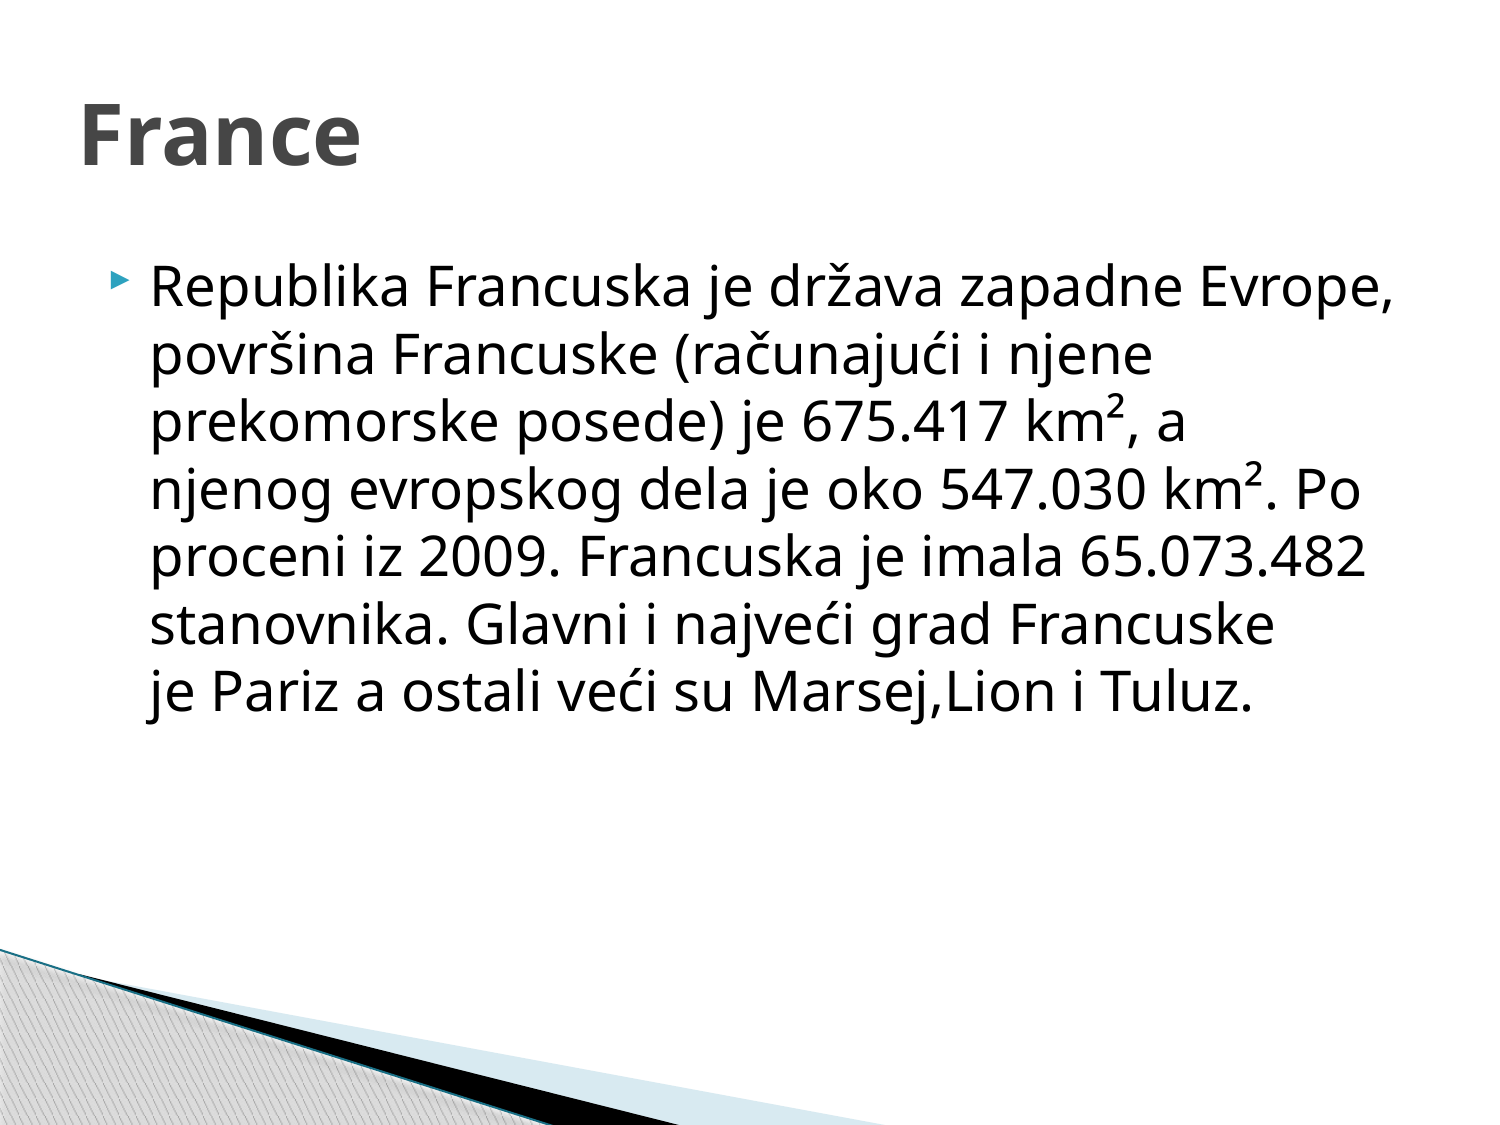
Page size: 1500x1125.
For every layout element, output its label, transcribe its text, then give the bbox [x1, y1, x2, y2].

list Republika Francuska je država zapadne Evrope, površina Francuske (računajući i njene prekomorske posede) je 675.417 km², a njenog evropskog dela je oko 547.030 km². Po proceni iz 2009. Francuska je imala 65.073.482 stanovnika. Glavni i najveći grad Francuske je Pariz a ostali veći su Marsej,Lion i Tuluz. [75, 243, 1425, 986]
title France [62, 37, 1413, 225]
